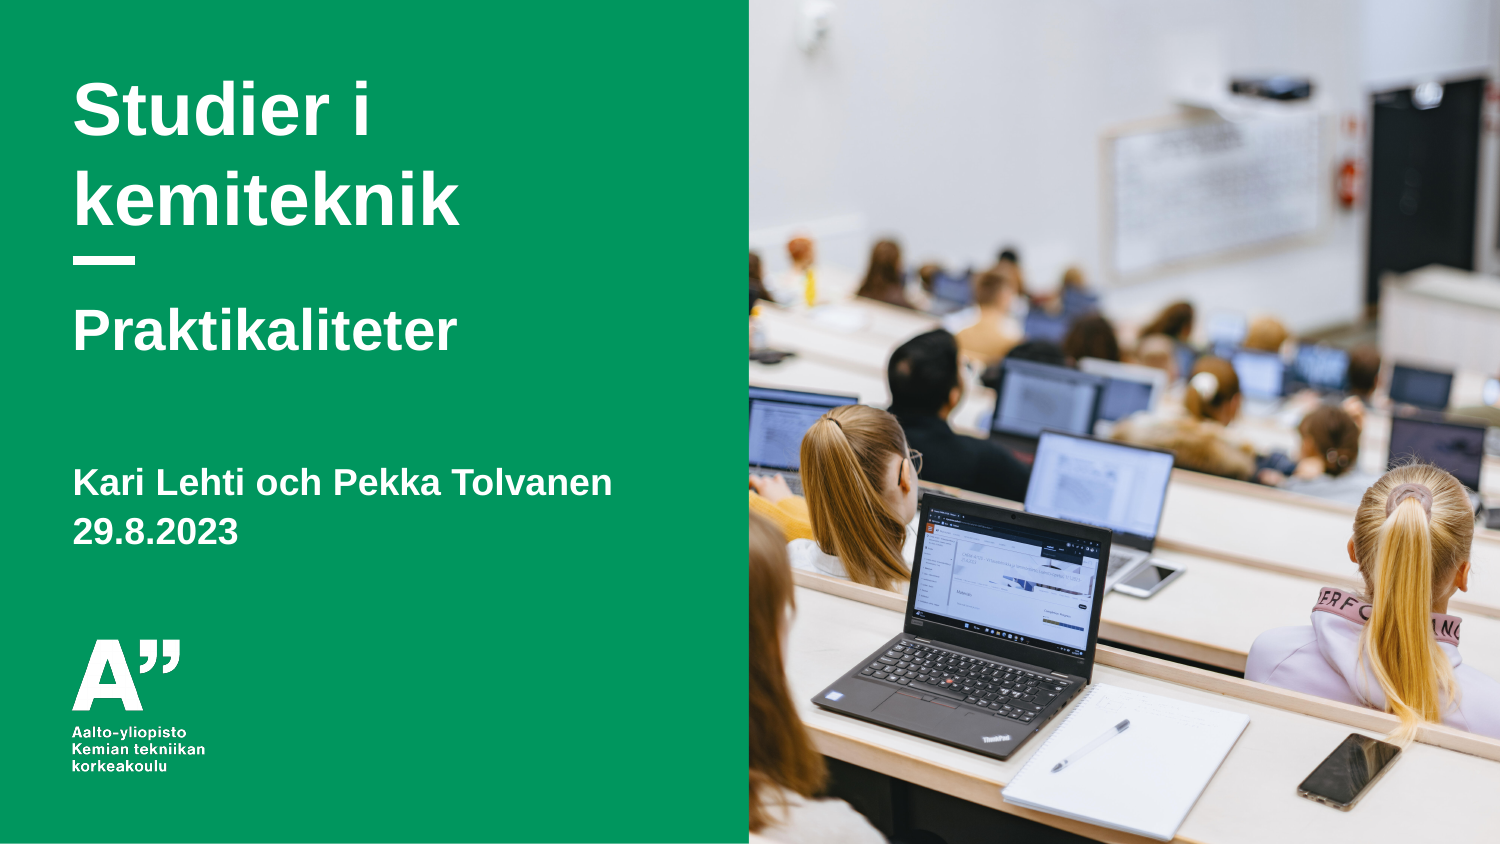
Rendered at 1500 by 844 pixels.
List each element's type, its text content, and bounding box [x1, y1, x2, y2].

title Studier i kemiteknik [72, 147, 708, 241]
picture [748, 0, 1500, 844]
list 29.8.2023 [72, 506, 708, 560]
list Kari Lehti och Pekka Tolvanen [72, 458, 708, 506]
list Praktikaliteter [72, 292, 708, 350]
picture [0, 568, 276, 843]
